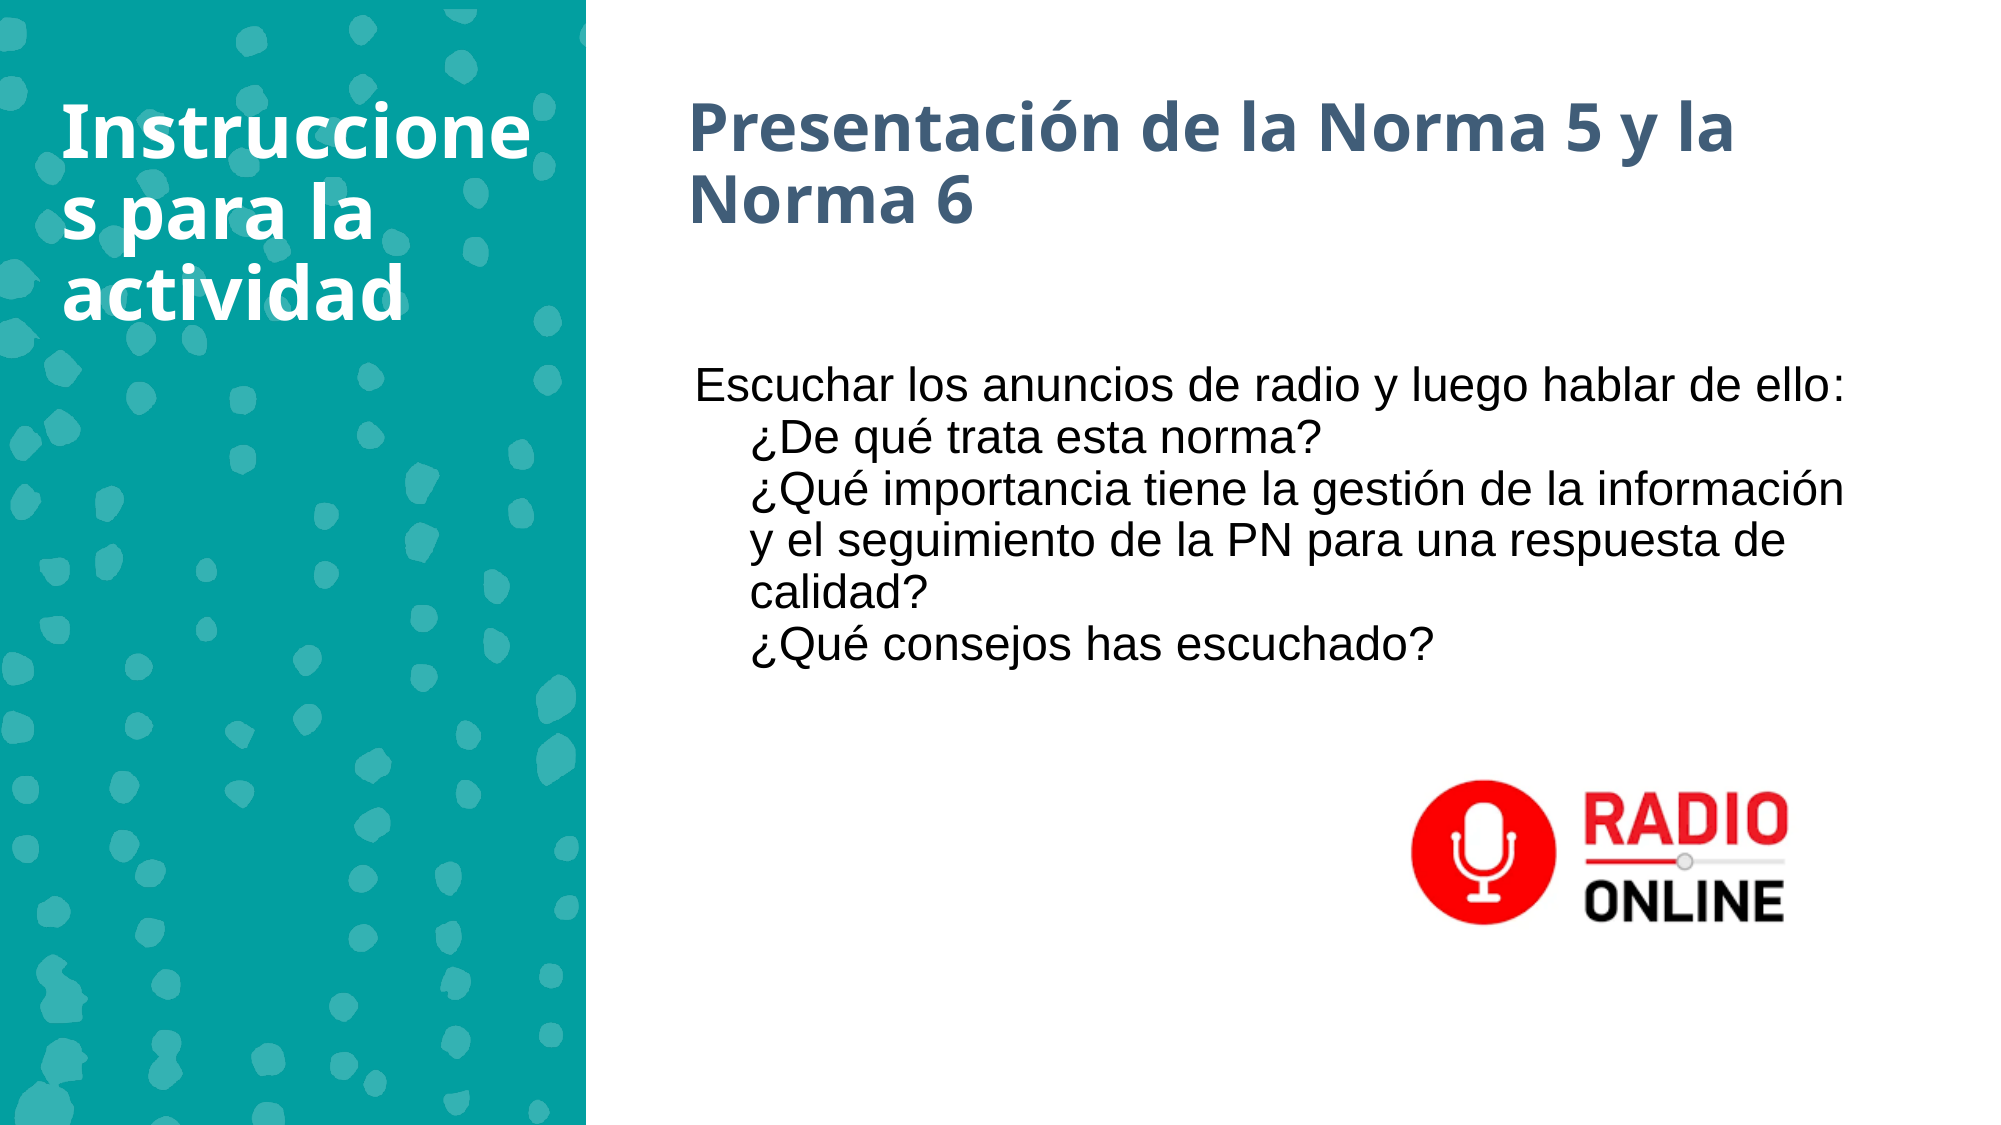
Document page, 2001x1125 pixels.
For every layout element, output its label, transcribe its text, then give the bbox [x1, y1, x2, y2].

list Escuchar los anuncios de radio y luego hablar de ello: ¿De qué trata esta norma? ¿Qué importancia tiene la gestión de la información y el seguimiento de la PN para una respuesta de calidad? ¿Qué consejos has escuchado? [672, 295, 1871, 732]
picture [1365, 730, 1845, 990]
list Instrucciones para la actividad [46, 86, 567, 887]
list Presentación de la Norma 5 y la Norma 6 [672, 86, 1871, 295]
